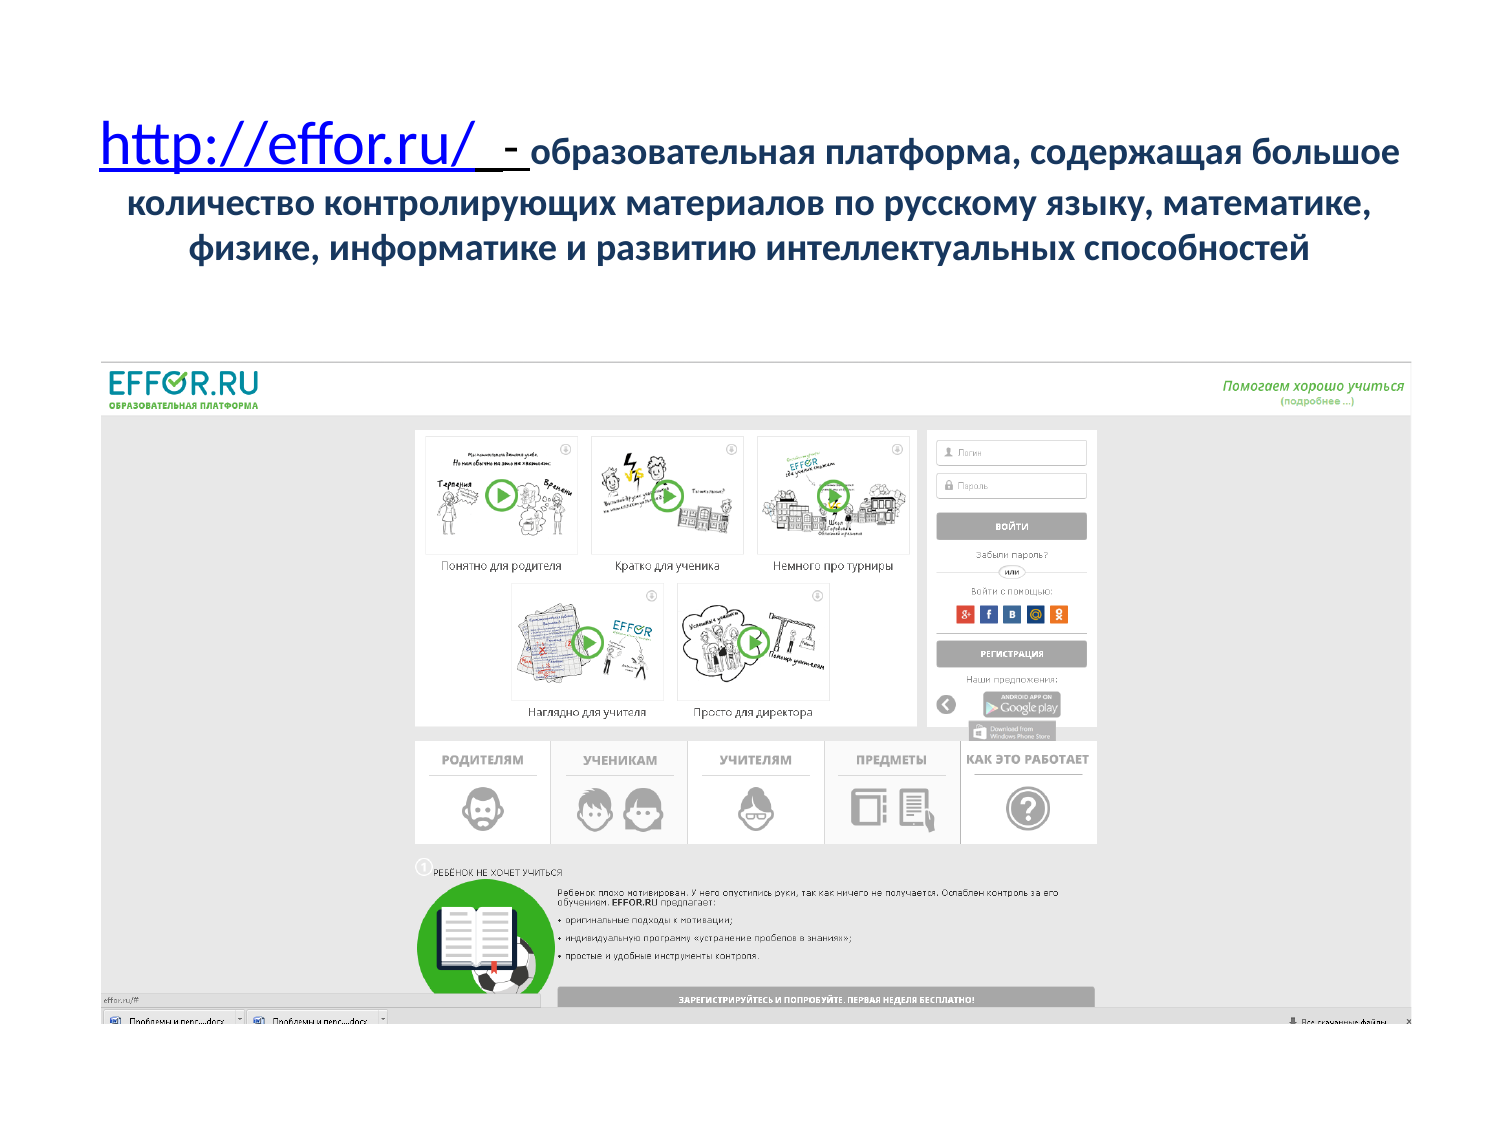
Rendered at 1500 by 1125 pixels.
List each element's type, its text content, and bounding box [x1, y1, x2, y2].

title http://effor.ru/ - образовательная платформа, содержащая большое количество контролирующих материалов по русскому языку, математике, физике, информатике и развитию интеллектуальных способностей [75, 91, 1425, 279]
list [100, 361, 1412, 1024]
